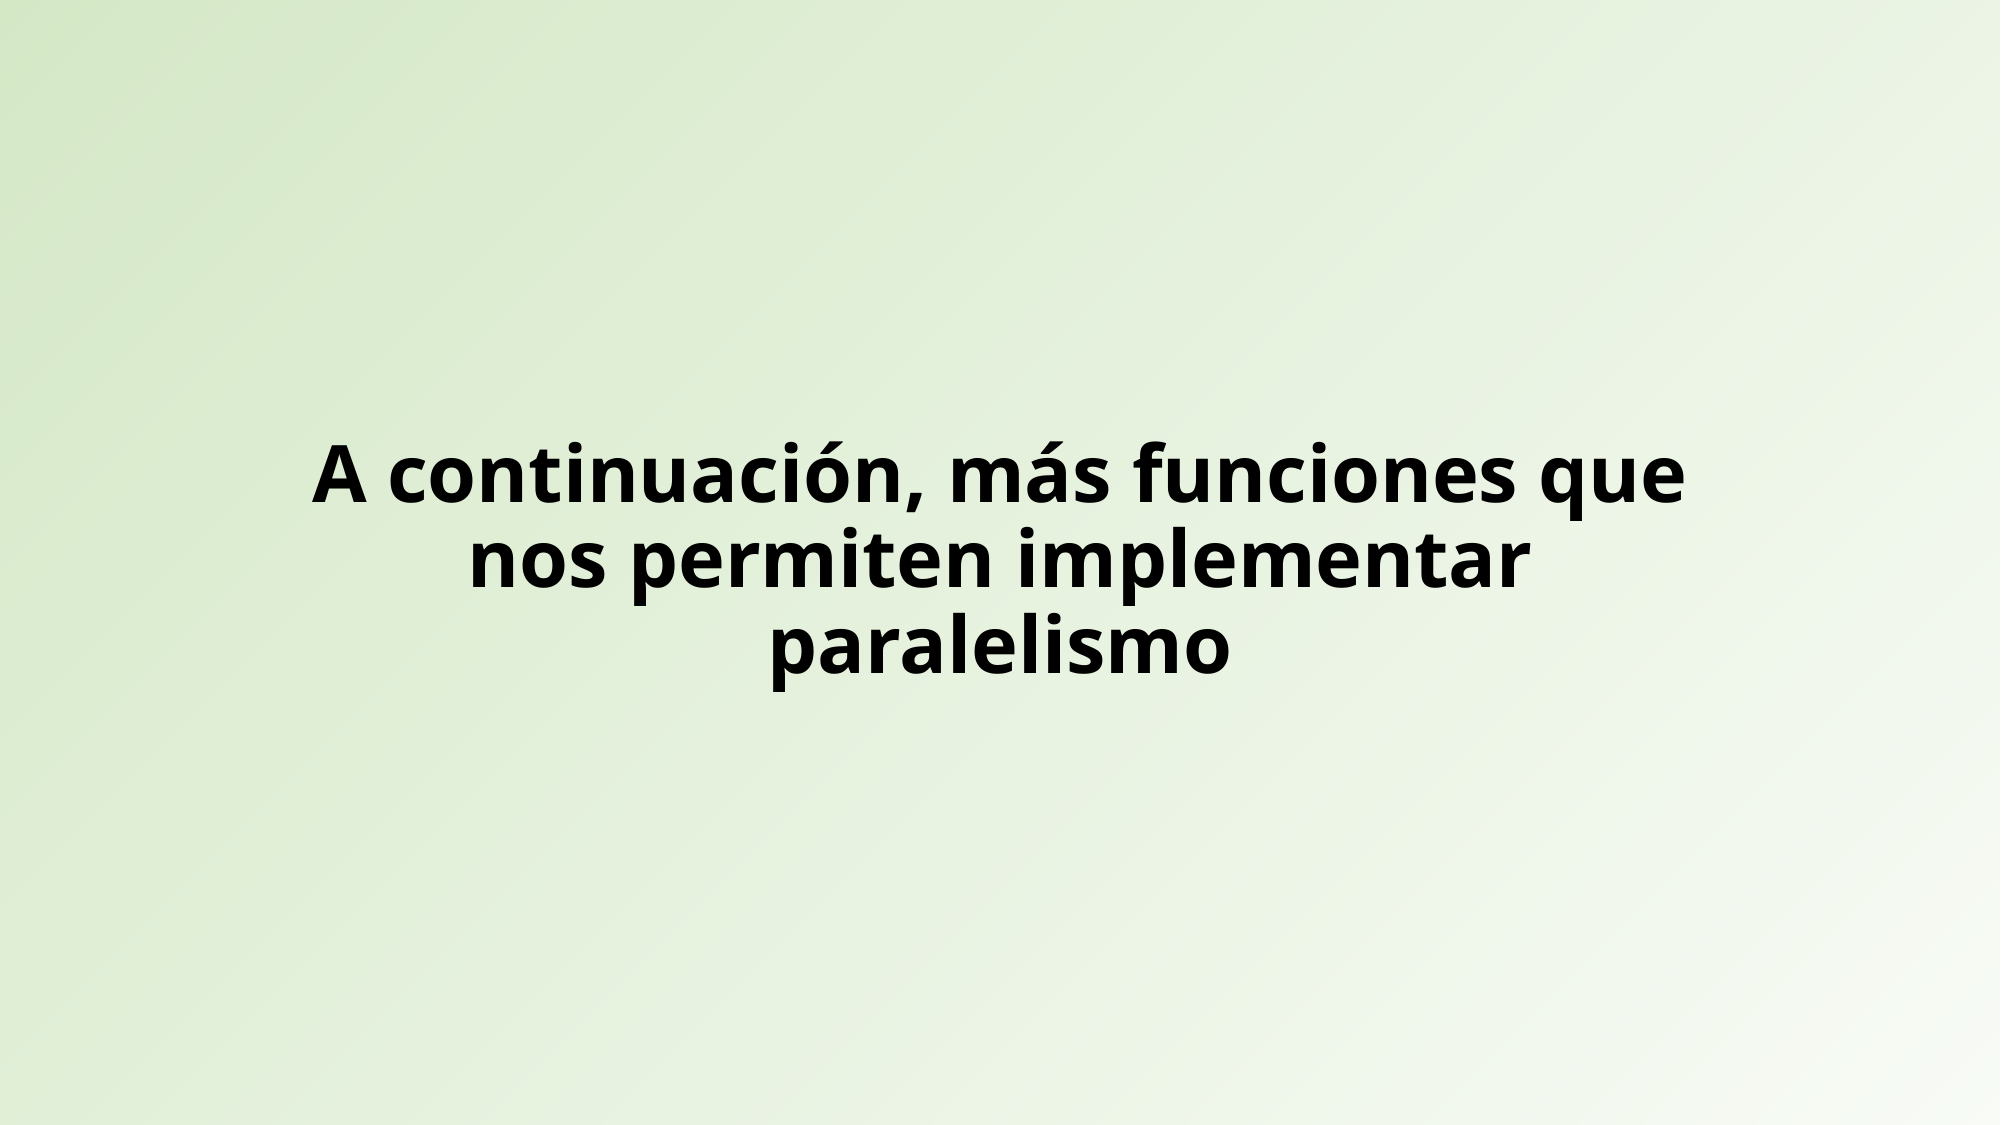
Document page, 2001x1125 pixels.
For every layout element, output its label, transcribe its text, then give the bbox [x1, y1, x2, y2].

subtitle A continuación, más funciones que nos permiten implementar paralelismo [249, 426, 1750, 699]
